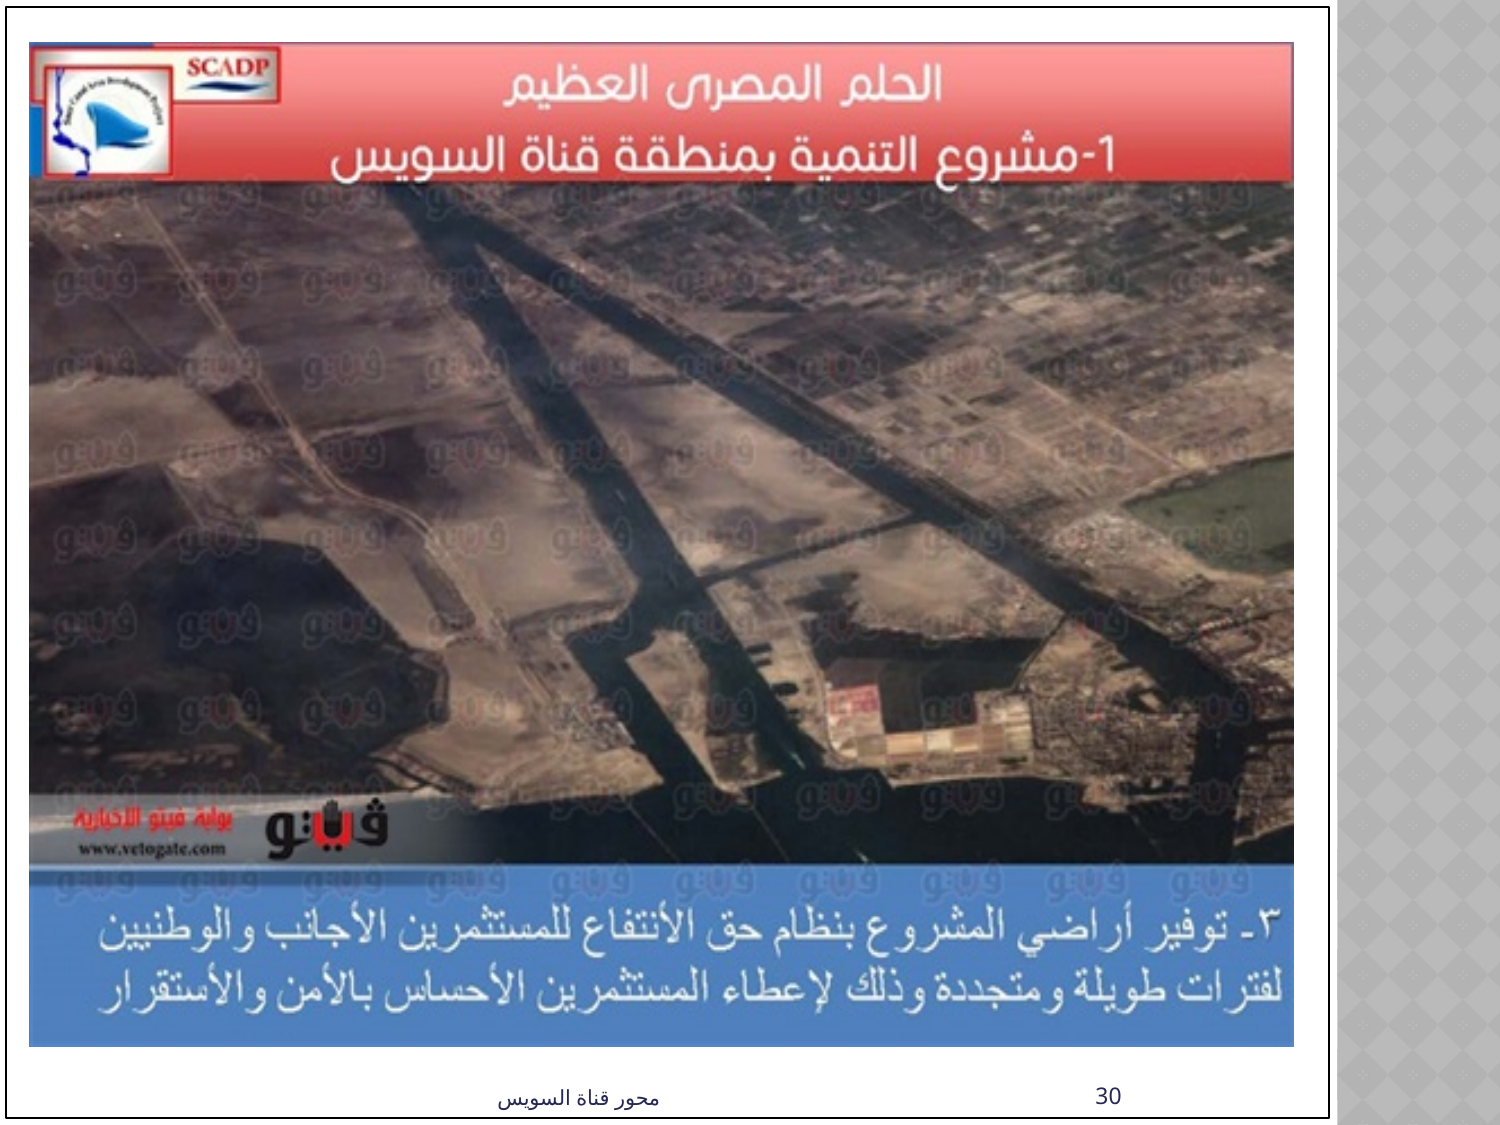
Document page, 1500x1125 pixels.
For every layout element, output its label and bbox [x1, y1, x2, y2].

picture [28, 42, 1294, 1048]
text_box [5, 6, 1330, 1119]
